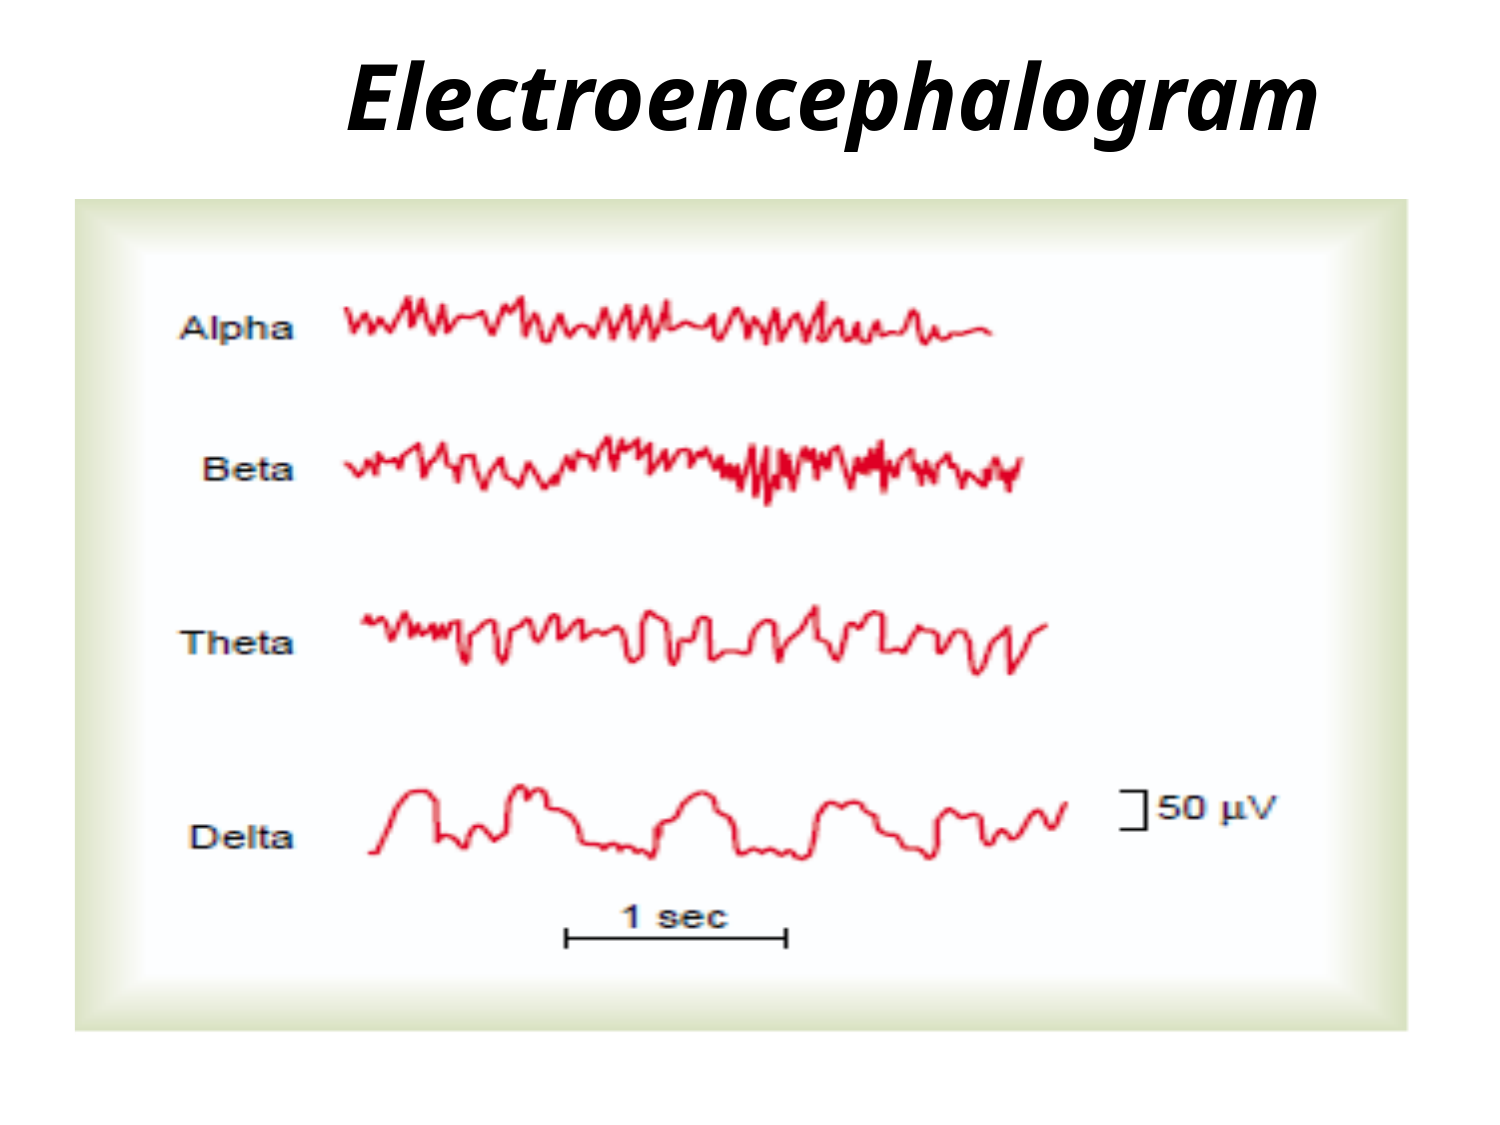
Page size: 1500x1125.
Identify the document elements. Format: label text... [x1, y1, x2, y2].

title Electroencephalogram [75, 0, 1438, 188]
text_box [74, 199, 1413, 1035]
